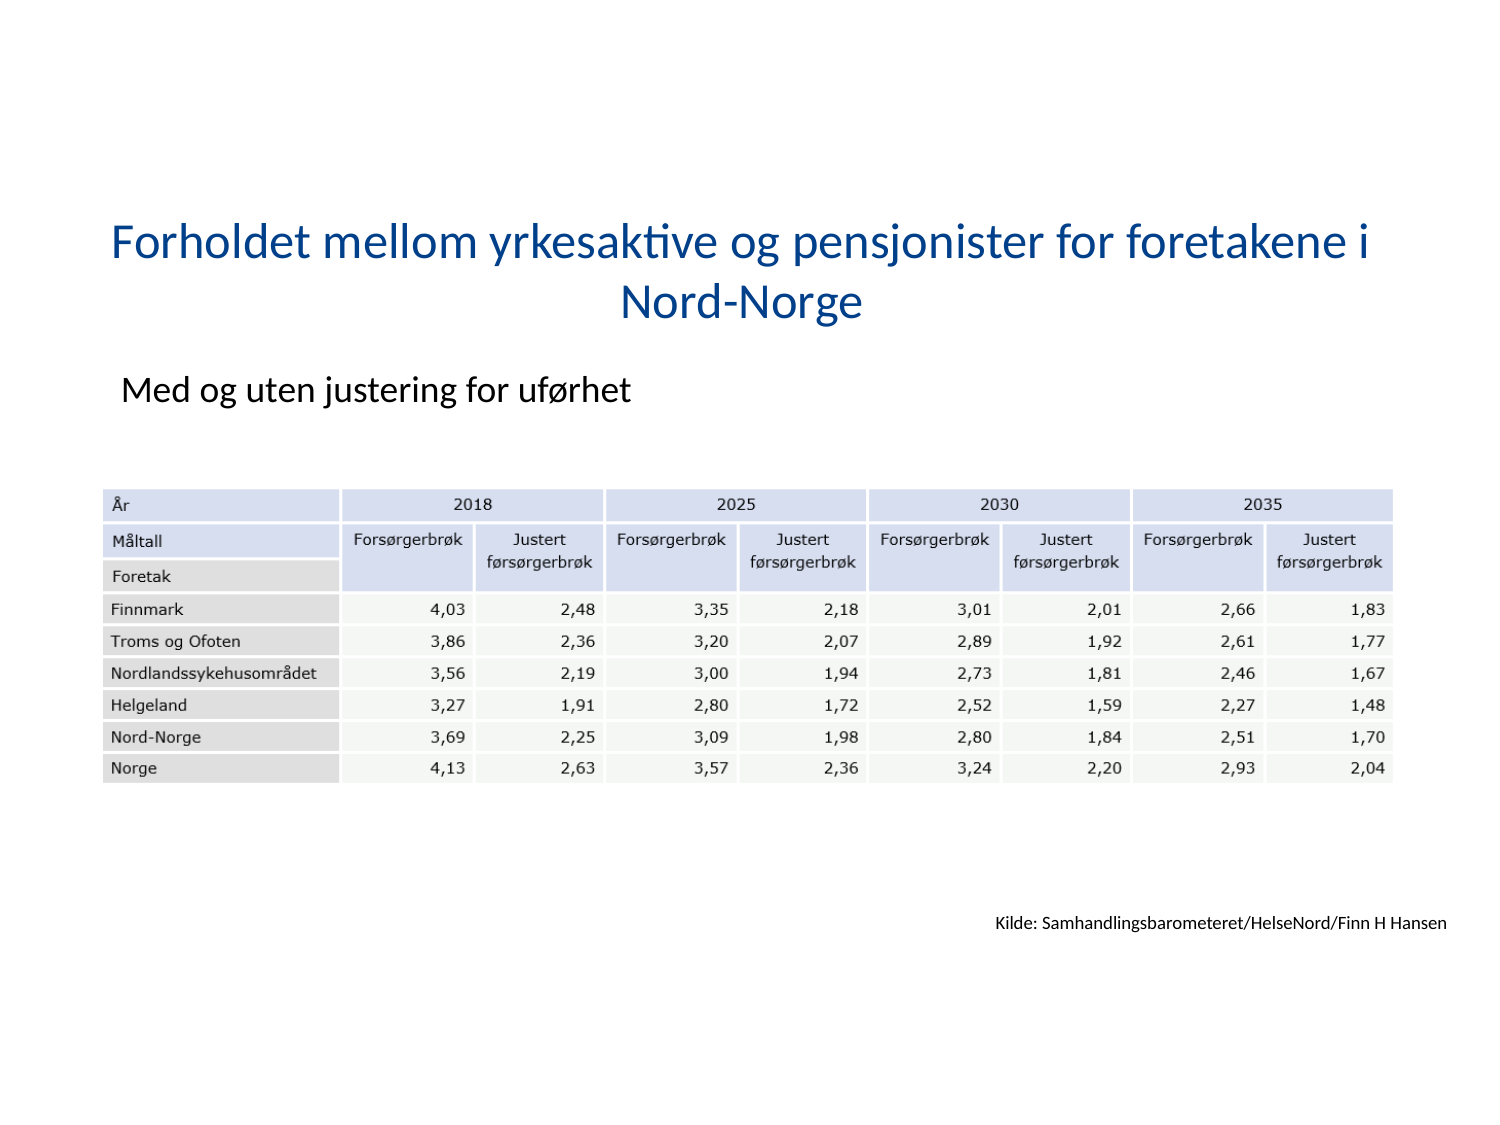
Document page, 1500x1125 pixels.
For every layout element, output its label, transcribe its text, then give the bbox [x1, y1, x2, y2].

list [102, 478, 1398, 788]
text_box Kilde: Samhandlingsbarometeret/HelseNord/Finn H Hansen [980, 910, 1462, 934]
text_box Med og uten justering for uførhet [106, 357, 648, 417]
title Forholdet mellom yrkesaktive og pensjonister for foretakene i Nord-Norge [94, 198, 1390, 411]
